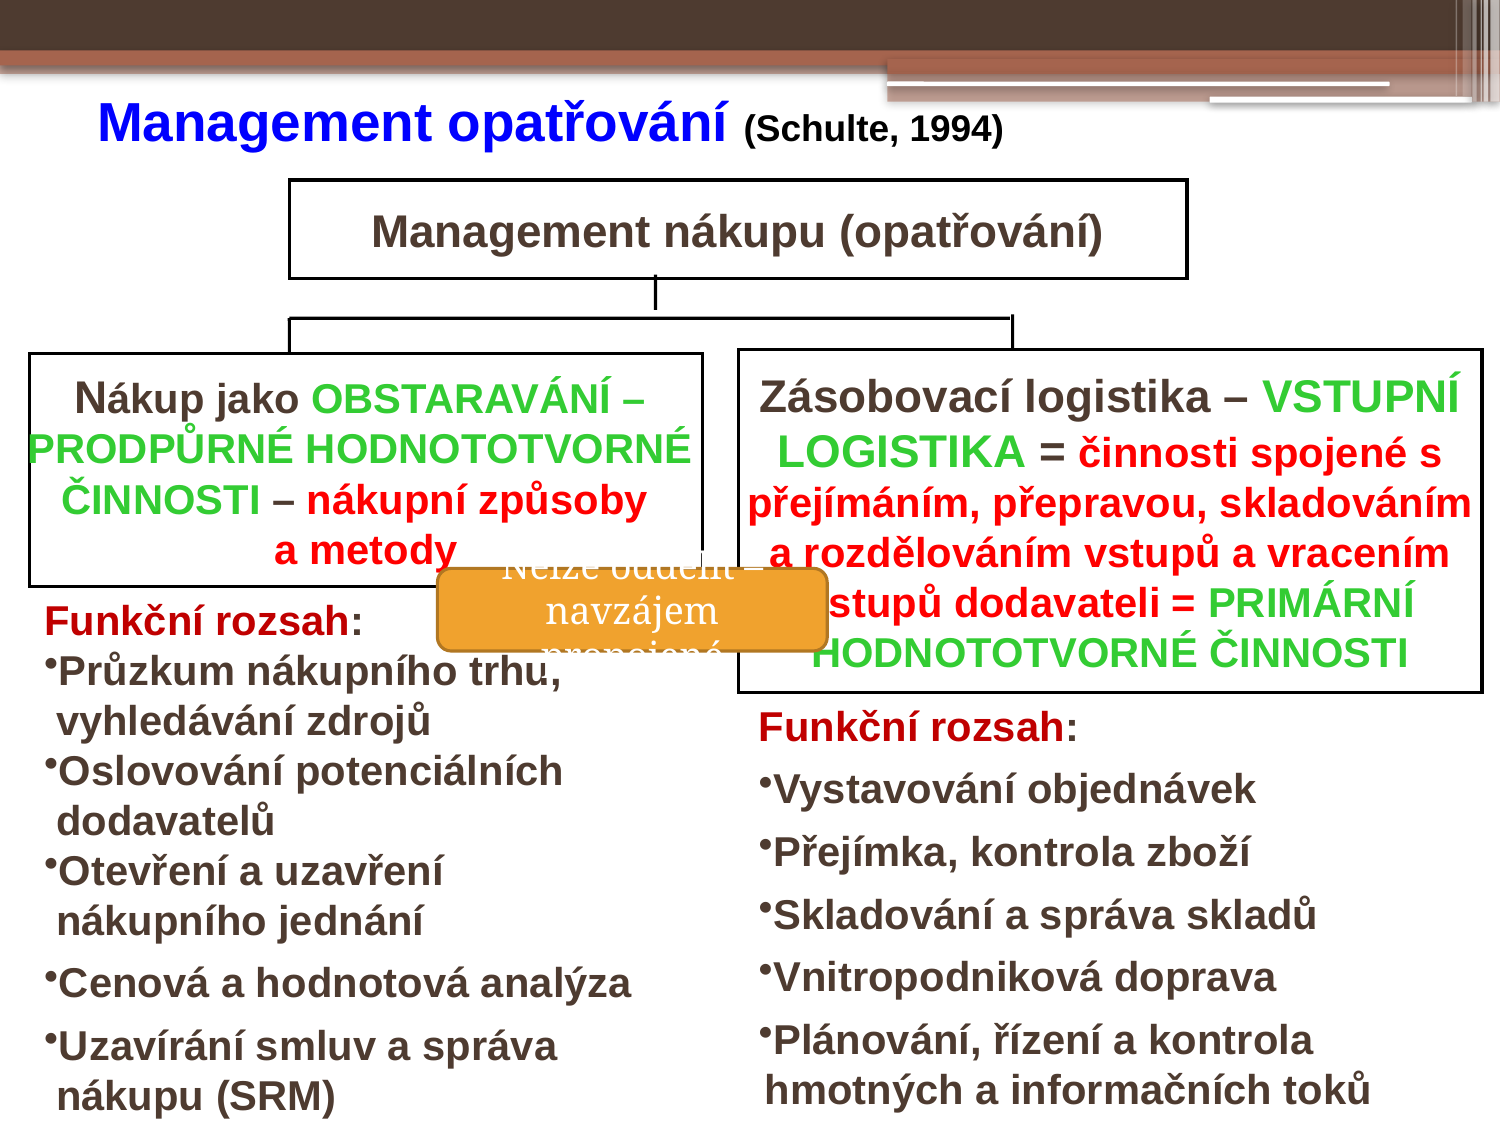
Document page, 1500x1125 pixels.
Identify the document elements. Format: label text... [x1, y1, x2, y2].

text_box Nelze oddělit – navzájem propojené [435, 566, 829, 653]
text_box Zásobovací logistika – VSTUPNÍ LOGISTIKA = činnosti spojené s přejímáním, přepravou, skladováním a rozdělováním vstupů a vracením vstupů dodavateli = PRIMÁRNÍ HODNOTOTVORNÉ ČINNOSTI [738, 349, 1483, 692]
title Management opatřování (Schulte, 1994) [29, 78, 1412, 161]
text_box Nákup jako OBSTARAVÁNÍ – PRODPŮRNÉ HODNOTOTVORNÉ ČINNOSTI – nákupní způsoby a metody [29, 353, 703, 586]
text_box Funkční rozsah: Průzkum nákupního trhu, vyhledávání zdrojů Oslovování potenciálních dodavatelů Otevření a uzavření nákupního jednání Cenová a hodnotová analýza Uzavírání smluv a správa nákupu (SRM) [29, 586, 671, 1125]
text_box Management nákupu (opatřování) [289, 180, 1187, 279]
text_box Funkční rozsah: Vystavování objednávek Přejímka, kontrola zboží Skladování a správa skladů Vnitropodniková doprava Plánování, řízení a kontrola hmotných a informačních toků [738, 692, 1483, 1120]
